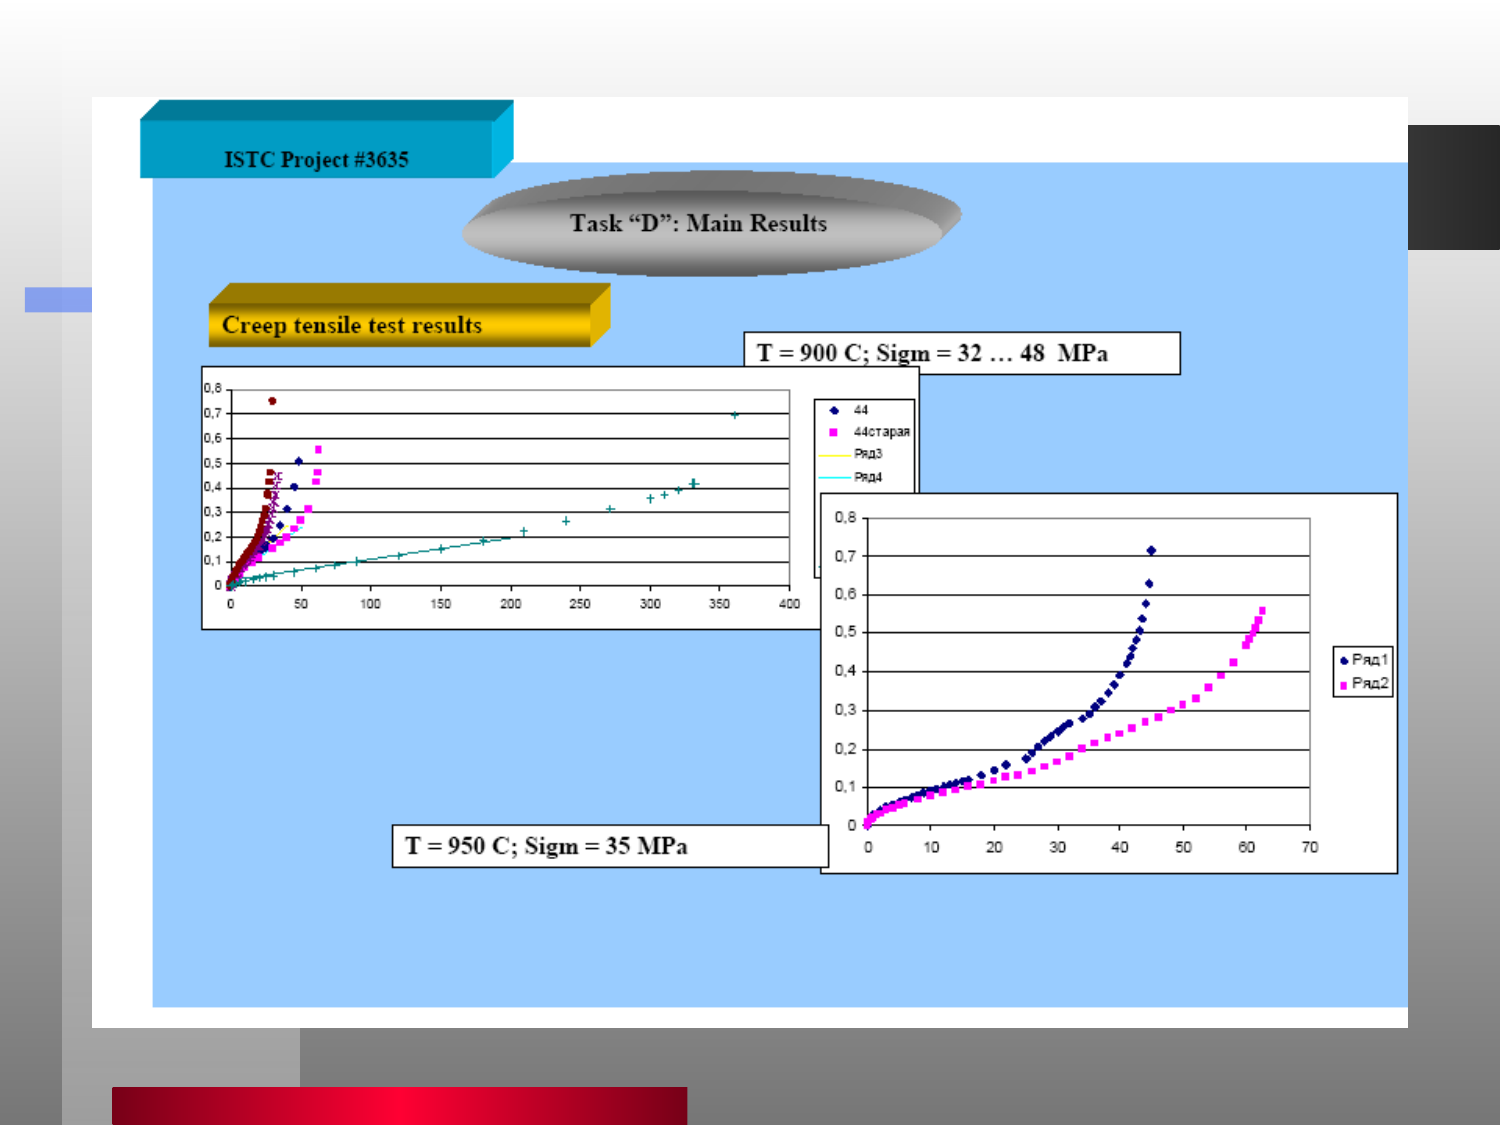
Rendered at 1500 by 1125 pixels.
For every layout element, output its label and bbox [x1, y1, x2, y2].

picture [91, 97, 1408, 1028]
